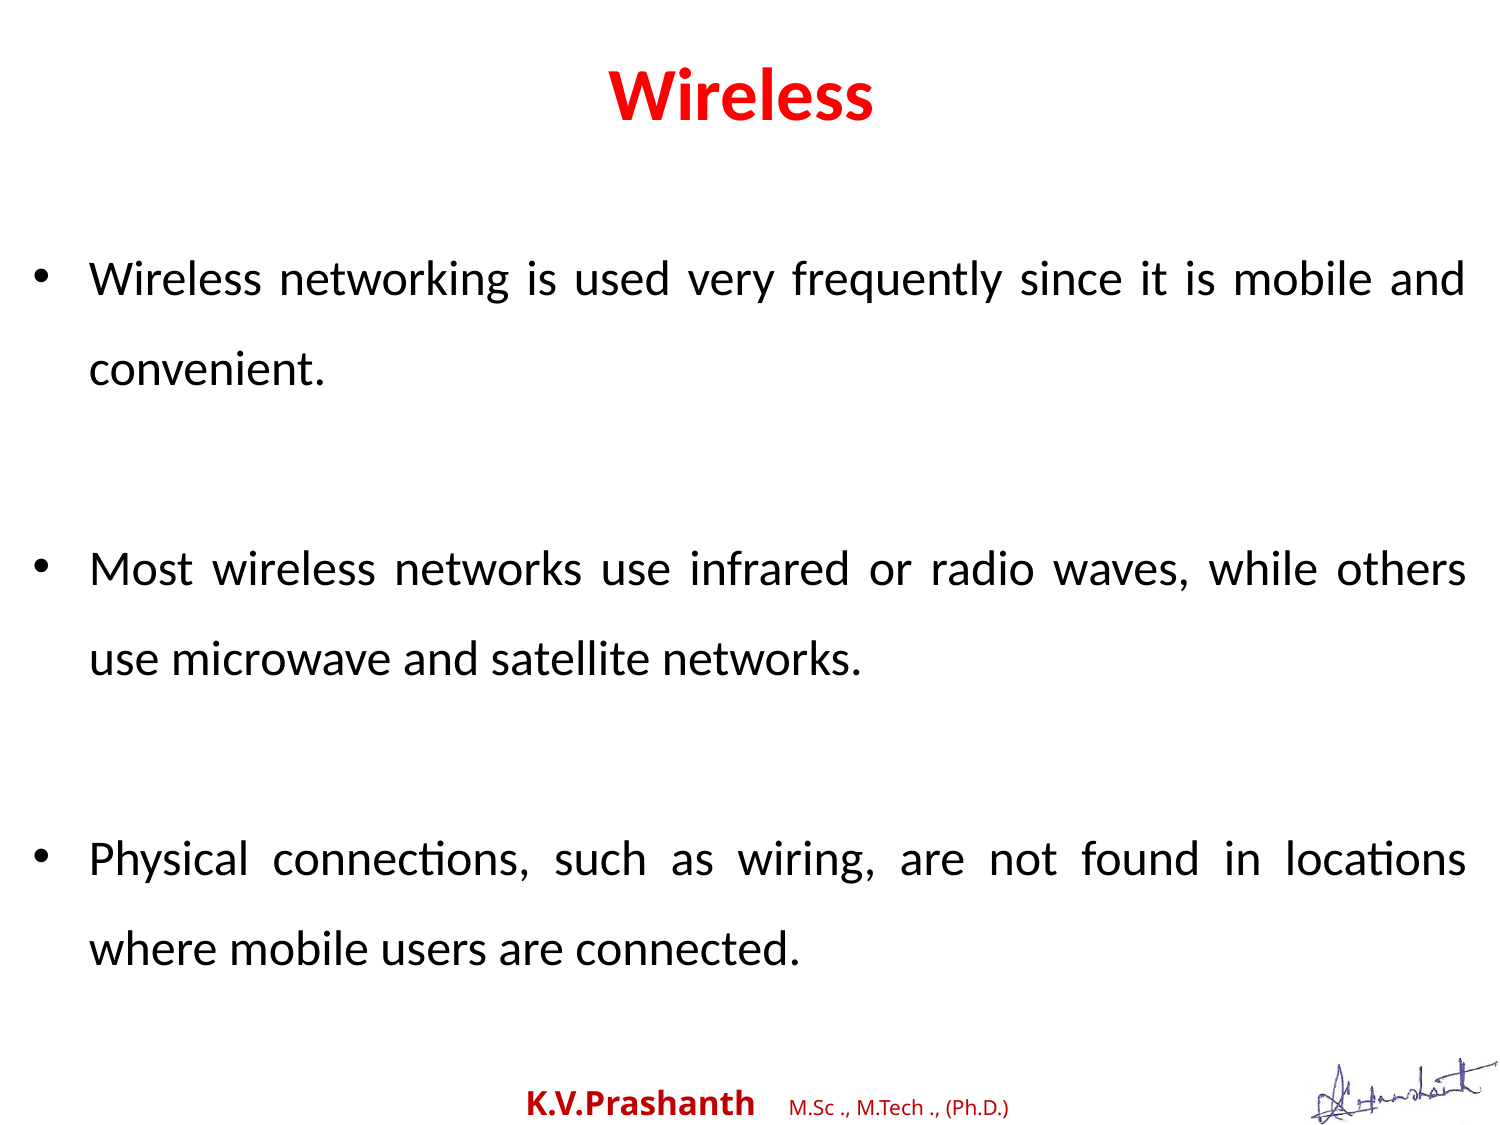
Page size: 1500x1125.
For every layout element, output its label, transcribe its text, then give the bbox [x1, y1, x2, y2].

title Wireless [41, 19, 1459, 161]
footer K.V.Prashanth M.Sc ., M.Tech ., (Ph.D.) [488, 1086, 1046, 1119]
list Wireless networking is used very frequently since it is mobile and convenient. Most wireless networks use infrared or radio waves, while others use microwave and satellite networks. Physical connections, such as wiring, are not found in locations where mobile users are connected. [17, 172, 1483, 1047]
picture [1304, 1058, 1500, 1125]
